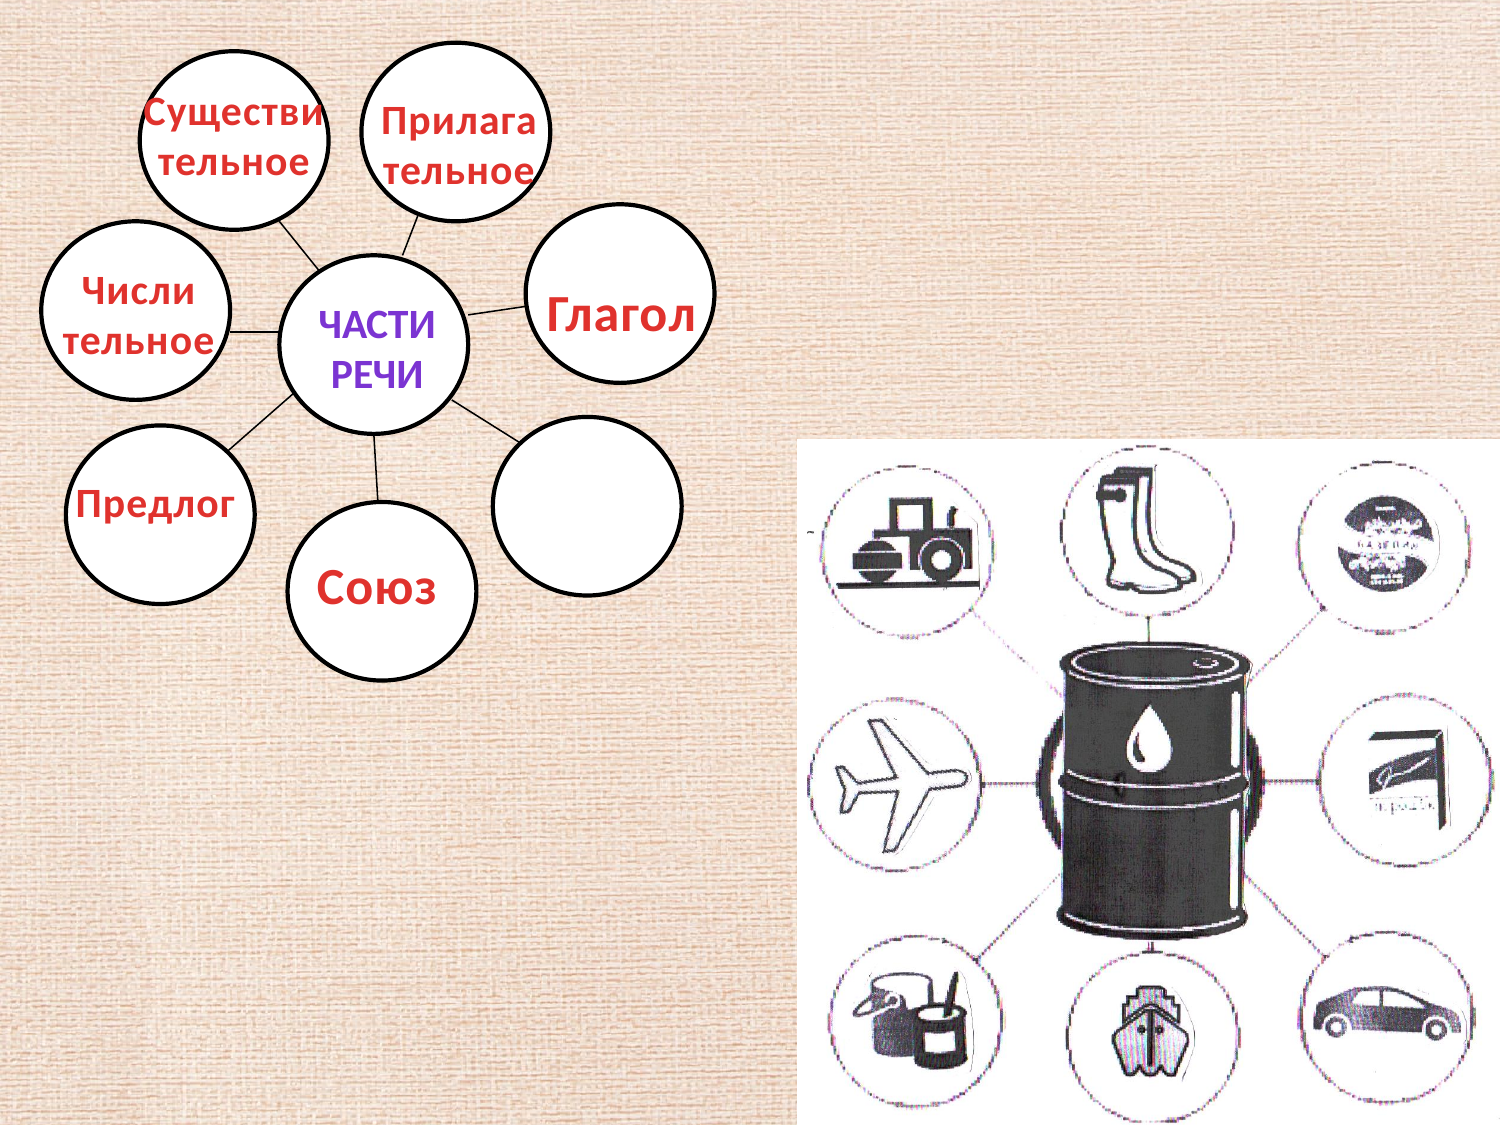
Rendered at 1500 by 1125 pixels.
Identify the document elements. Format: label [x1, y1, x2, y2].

text_box [41, 42, 715, 681]
picture [0, 0, 1500, 1125]
